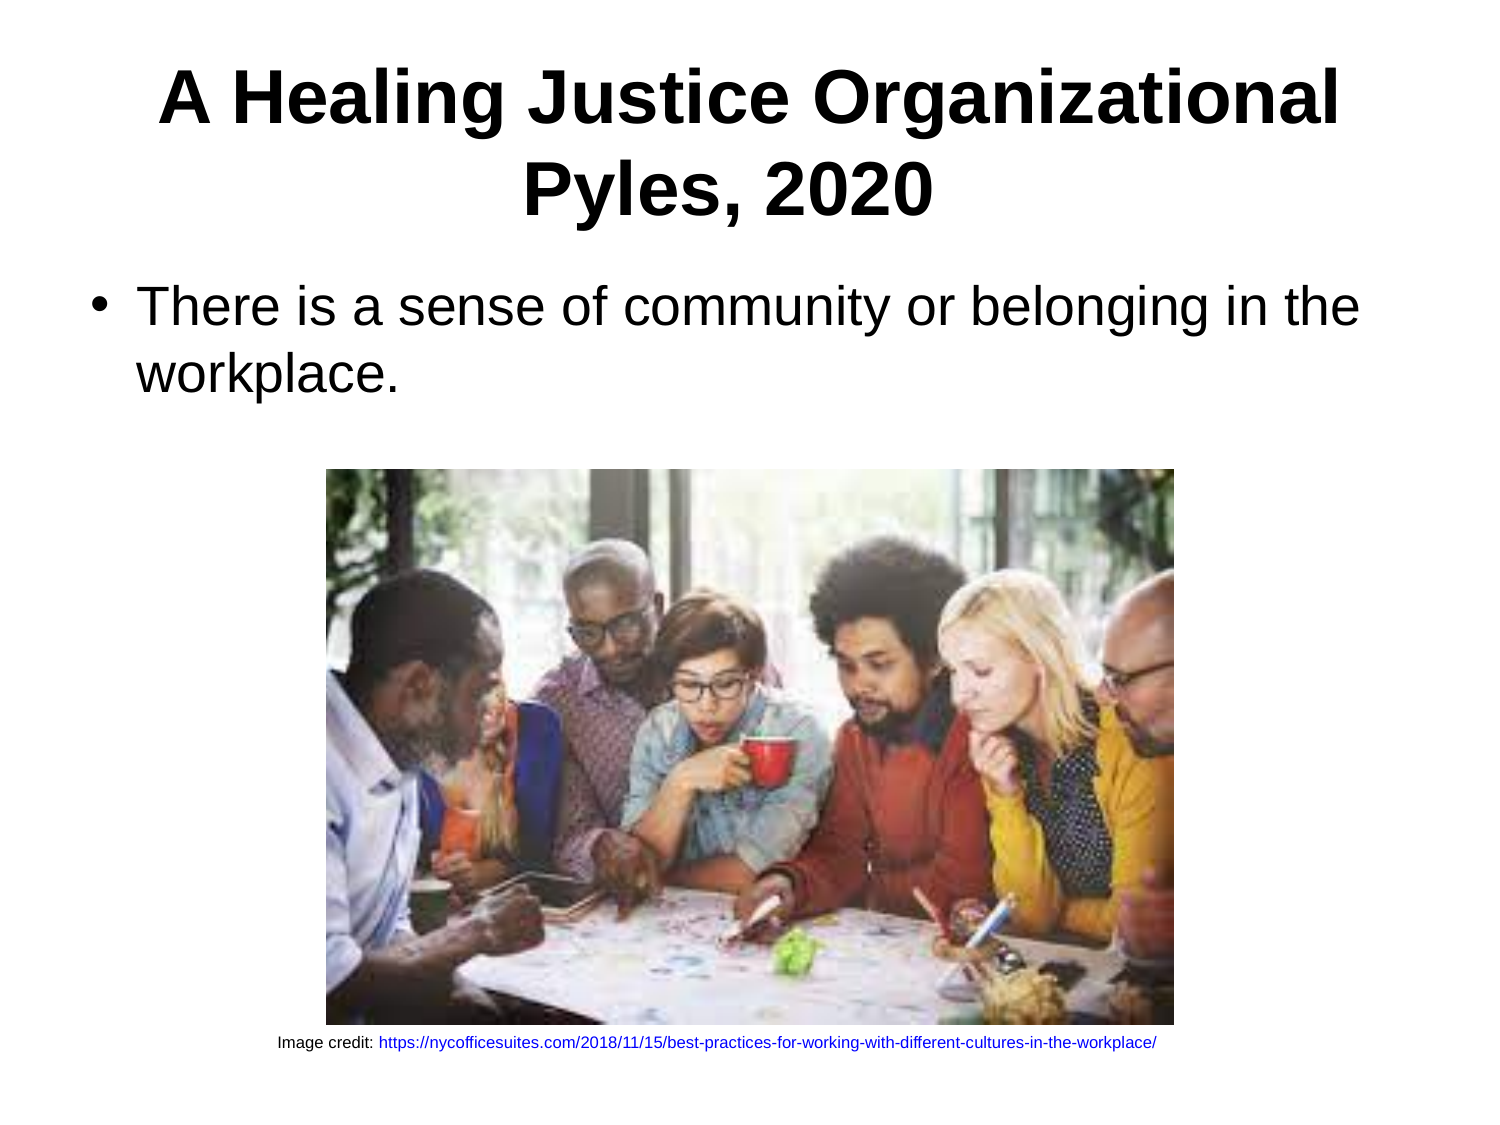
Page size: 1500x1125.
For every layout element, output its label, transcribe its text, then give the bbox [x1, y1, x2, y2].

text_box Image credit: https://nycofficesuites.com/2018/11/15/best-practices-for-working-with-different-cultures-in-the-workplace/ [262, 1024, 1188, 1060]
picture [325, 469, 1175, 1026]
title A Healing Justice Organizational Pyles, 2020 [75, 45, 1425, 233]
list There is a sense of community or belonging in the workplace. [75, 262, 1425, 945]
